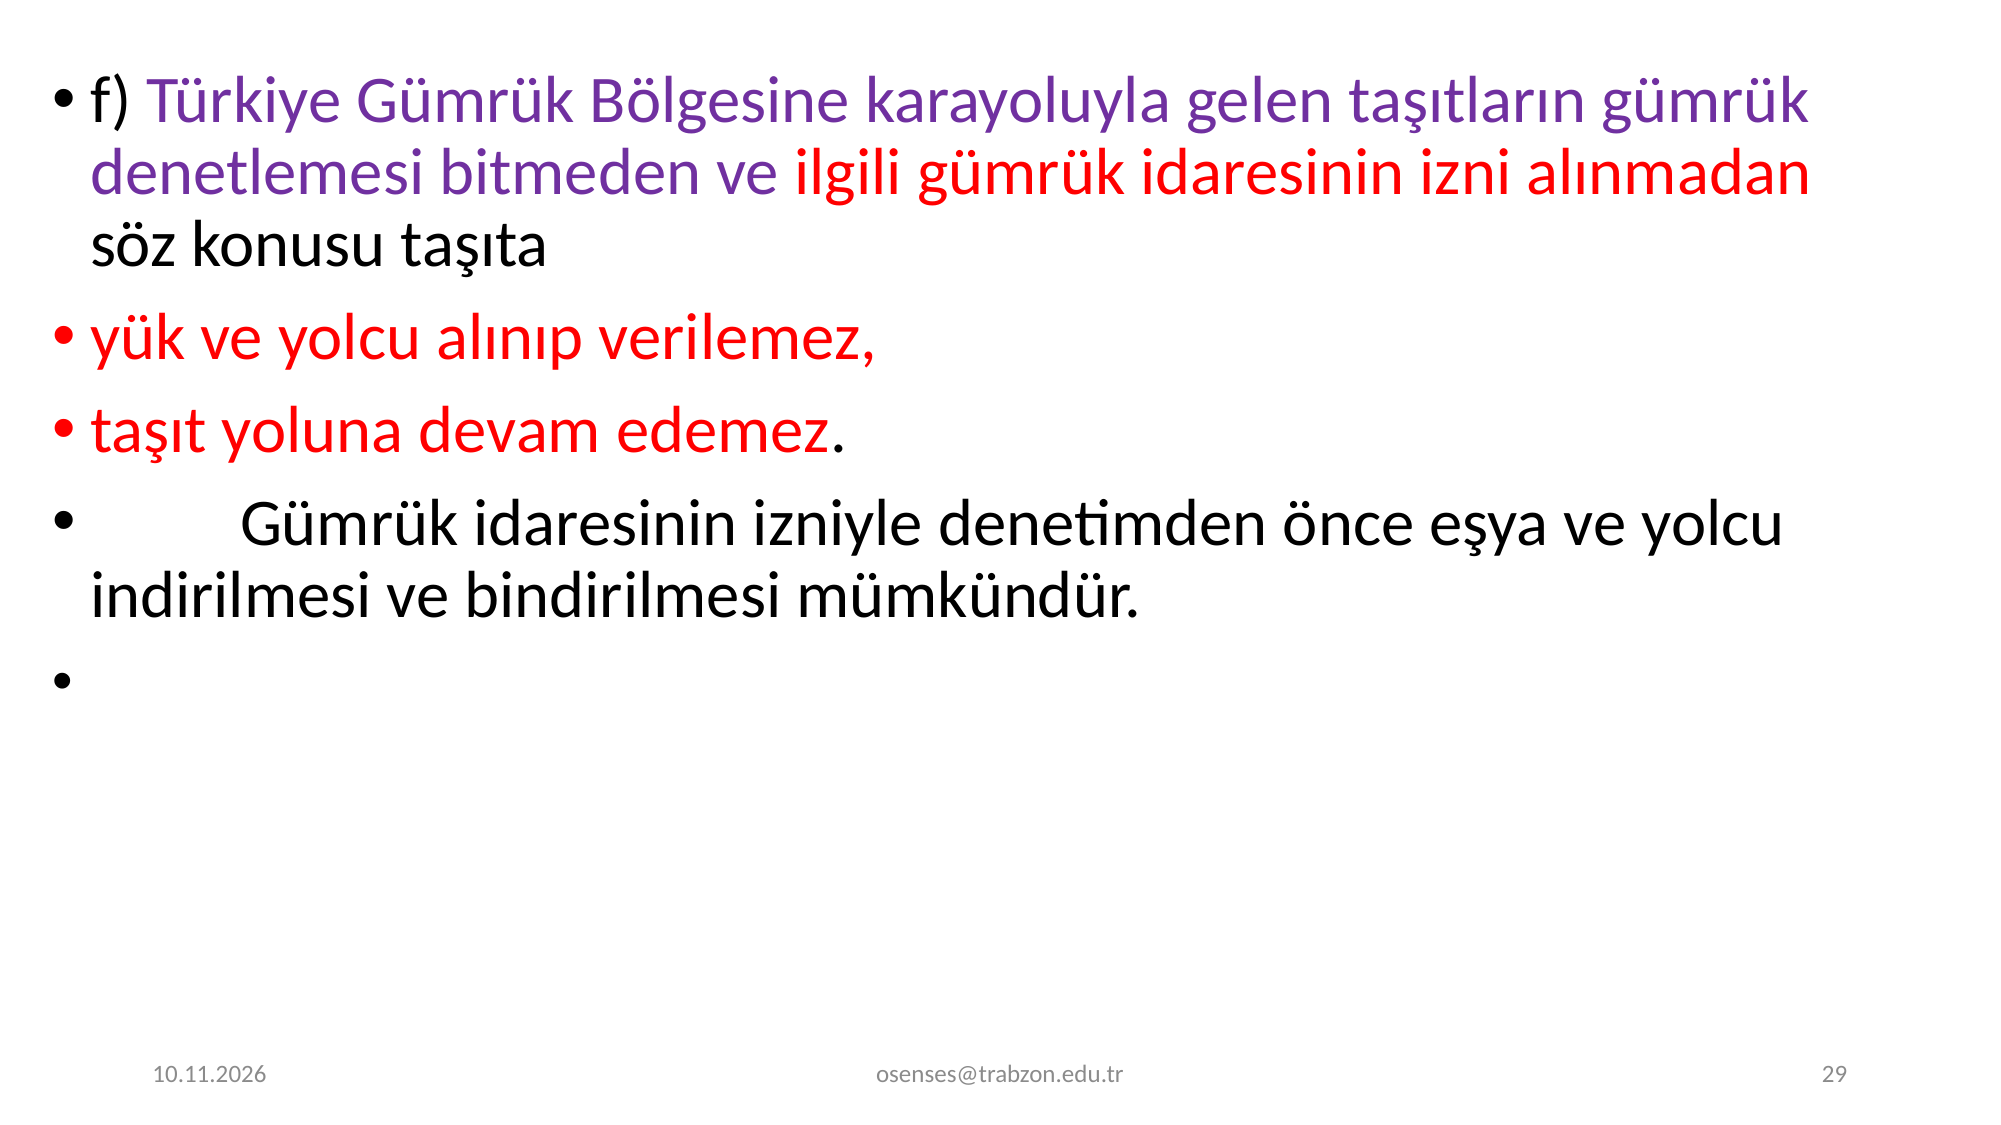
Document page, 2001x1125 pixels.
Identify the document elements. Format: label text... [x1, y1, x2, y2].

footer osenses@trabzon.edu.tr [662, 1042, 1338, 1103]
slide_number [137, 1042, 588, 1103]
slide_number 29 [1412, 1042, 1863, 1103]
list f) Türkiye Gümrük Bölgesine karayoluyla gelen taşıtların gümrük denetlemesi bitmeden ve ilgili gümrük idaresinin izni alınmadan söz konusu taşıta yük ve yolcu alınıp verilemez, taşıt yoluna devam edemez. Gümrük idaresinin izniyle denetimden önce eşya ve yolcu indirilmesi ve bindirilmesi mümkündür. [37, 57, 1863, 1014]
